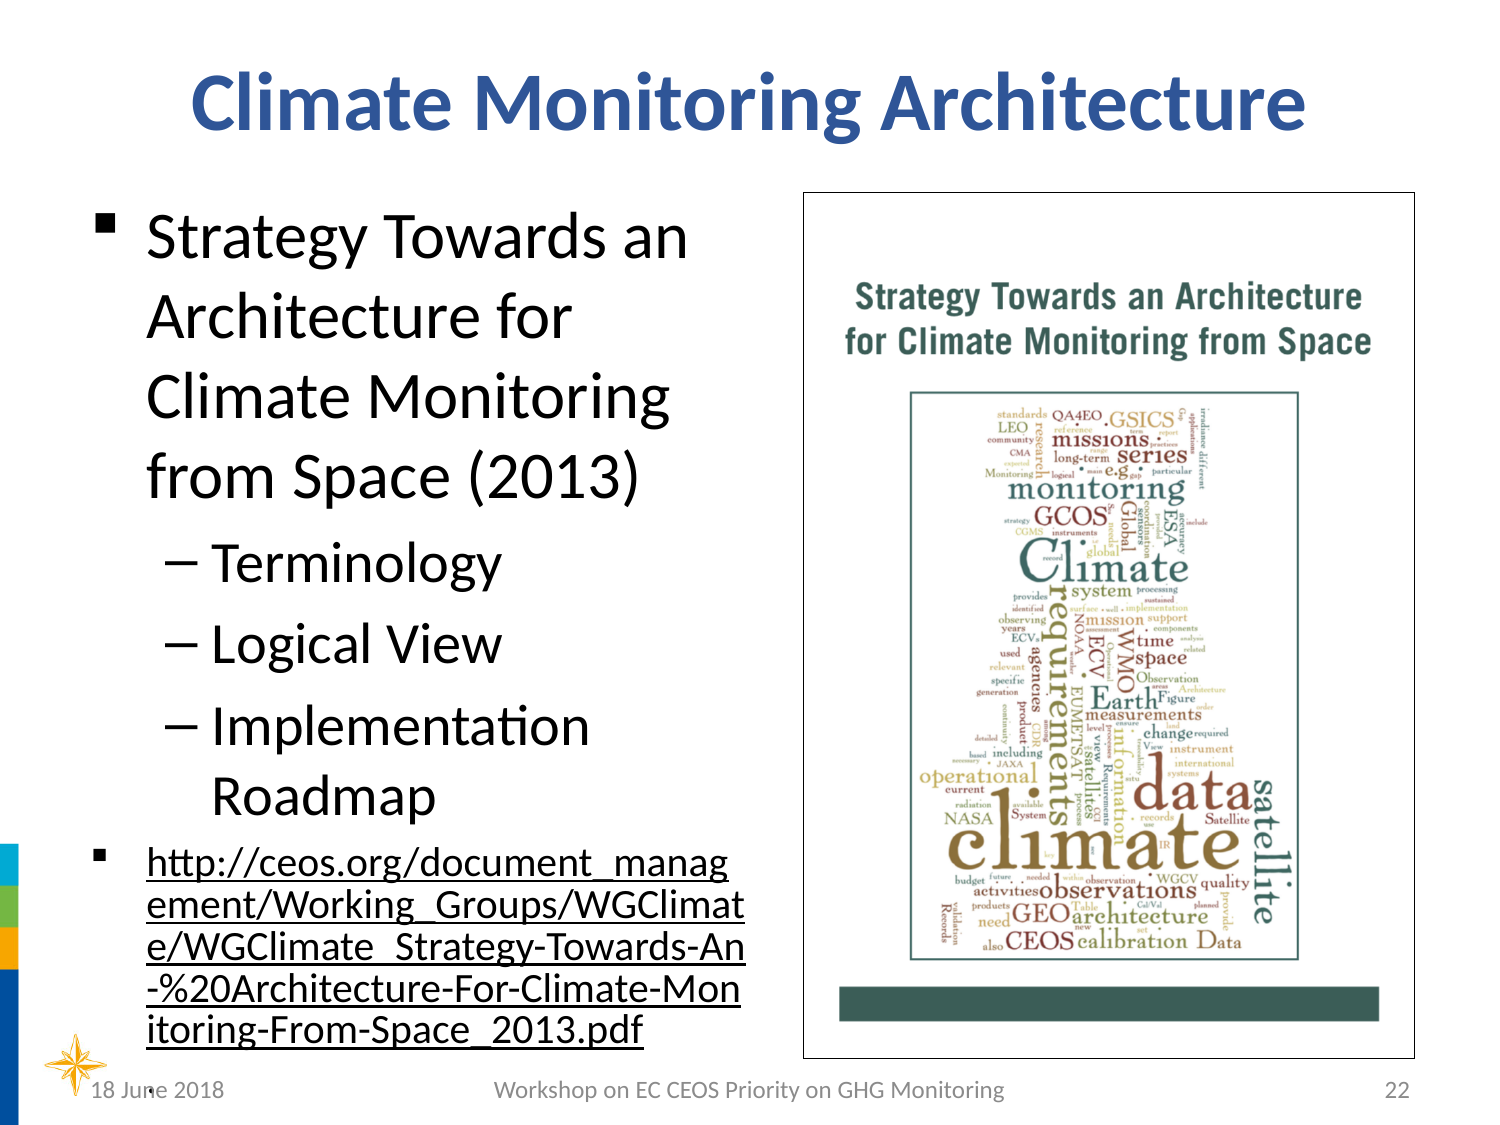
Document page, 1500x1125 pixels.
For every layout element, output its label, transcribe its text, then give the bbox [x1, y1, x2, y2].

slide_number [75, 1070, 383, 1108]
slide_number 22 [1087, 1070, 1425, 1108]
picture [803, 192, 1415, 1059]
title Climate Monitoring Architecture [75, 30, 1425, 163]
list Strategy Towards an Architecture for Climate Monitoring from Space (2013) Terminology Logical View Implementation Roadmap http://ceos.org/document_management/Working_Groups/WGClimate/WGClimate_Strategy-Towards-An-%20Architecture-For-Climate-Monitoring-From-Space_2013.pdf. [75, 184, 762, 1059]
picture [0, 843, 107, 1125]
footer Workshop on EC CEOS Priority on GHG Monitoring [383, 1070, 1087, 1108]
